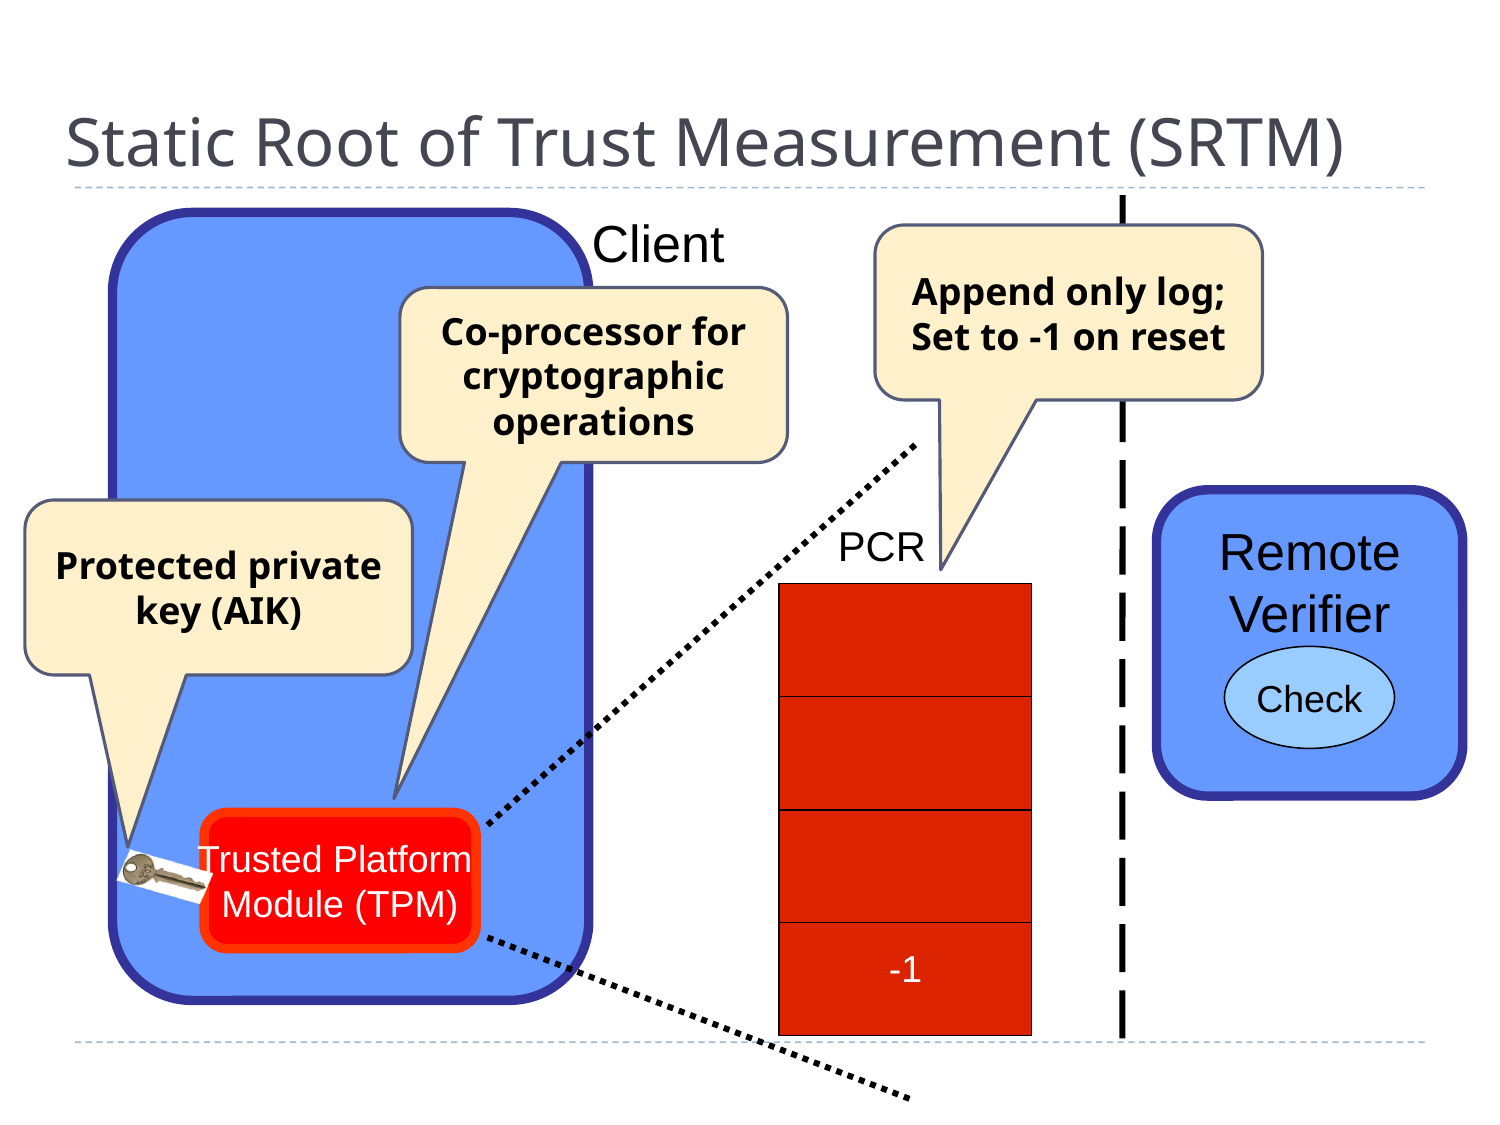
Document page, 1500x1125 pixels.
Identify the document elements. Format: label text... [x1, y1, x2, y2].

text_box Co-processor for cryptographic operations [392, 285, 790, 801]
text_box Remote Verifier [1156, 489, 1463, 797]
picture [116, 849, 213, 904]
text_box Append only log; Set to -1 on reset [873, 223, 1265, 572]
text_box Check [1224, 646, 1395, 749]
text_box [779, 922, 1032, 1036]
text_box PCR [824, 512, 1063, 580]
title Static Root of Trust Measurement (SRTM) [49, 37, 1451, 188]
text_box [112, 212, 589, 1001]
text_box [779, 697, 1032, 811]
text_box -1 [874, 937, 937, 998]
text_box Trusted Platform Module (TPM)‏ [204, 812, 477, 949]
text_box [779, 583, 1032, 697]
text_box Protected private key (AIK) [23, 498, 415, 849]
text_box Client [578, 204, 749, 284]
text_box ‏ [779, 811, 1032, 922]
